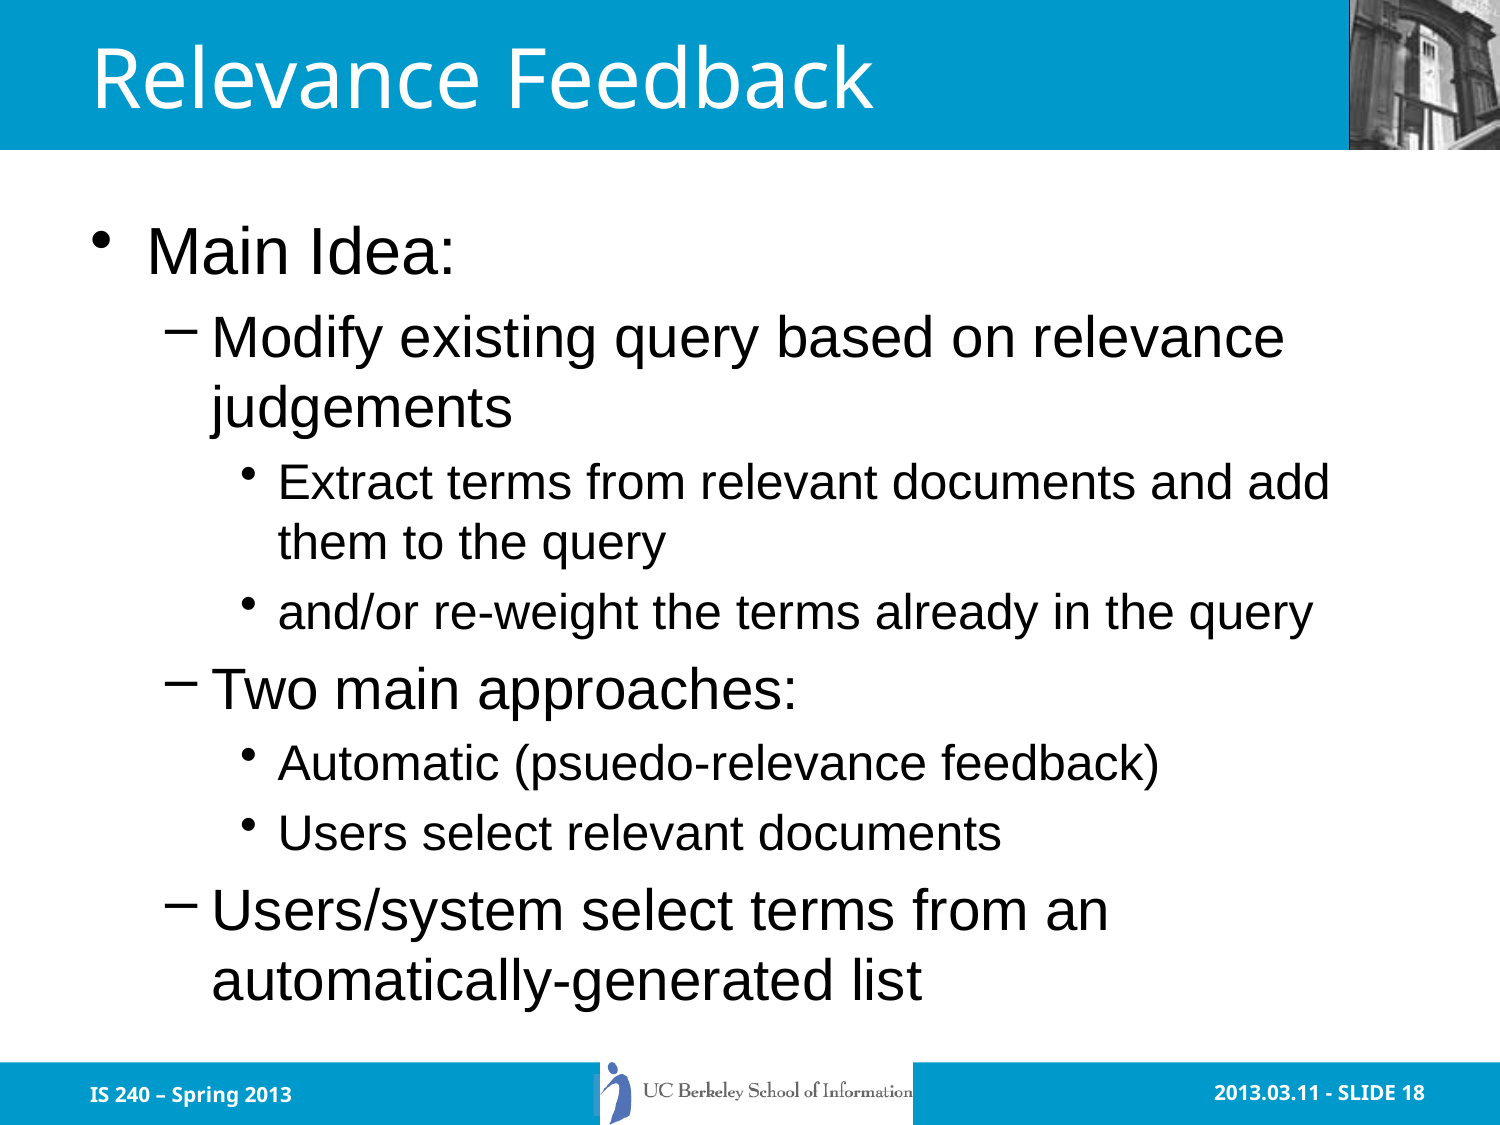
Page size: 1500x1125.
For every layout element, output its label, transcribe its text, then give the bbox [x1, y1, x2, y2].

slide_number IS 240 – Spring 2013 [75, 1062, 388, 1125]
picture [1350, 0, 1500, 150]
list Main Idea: Modify existing query based on relevance judgements Extract terms from relevant documents and add them to the query and/or re-weight the terms already in the query Two main approaches: Automatic (psuedo-relevance feedback) Users select relevant documents Users/system select terms from an automatically-generated list [75, 200, 1425, 1013]
picture [594, 1062, 912, 1125]
title Relevance Feedback [75, 0, 1350, 150]
